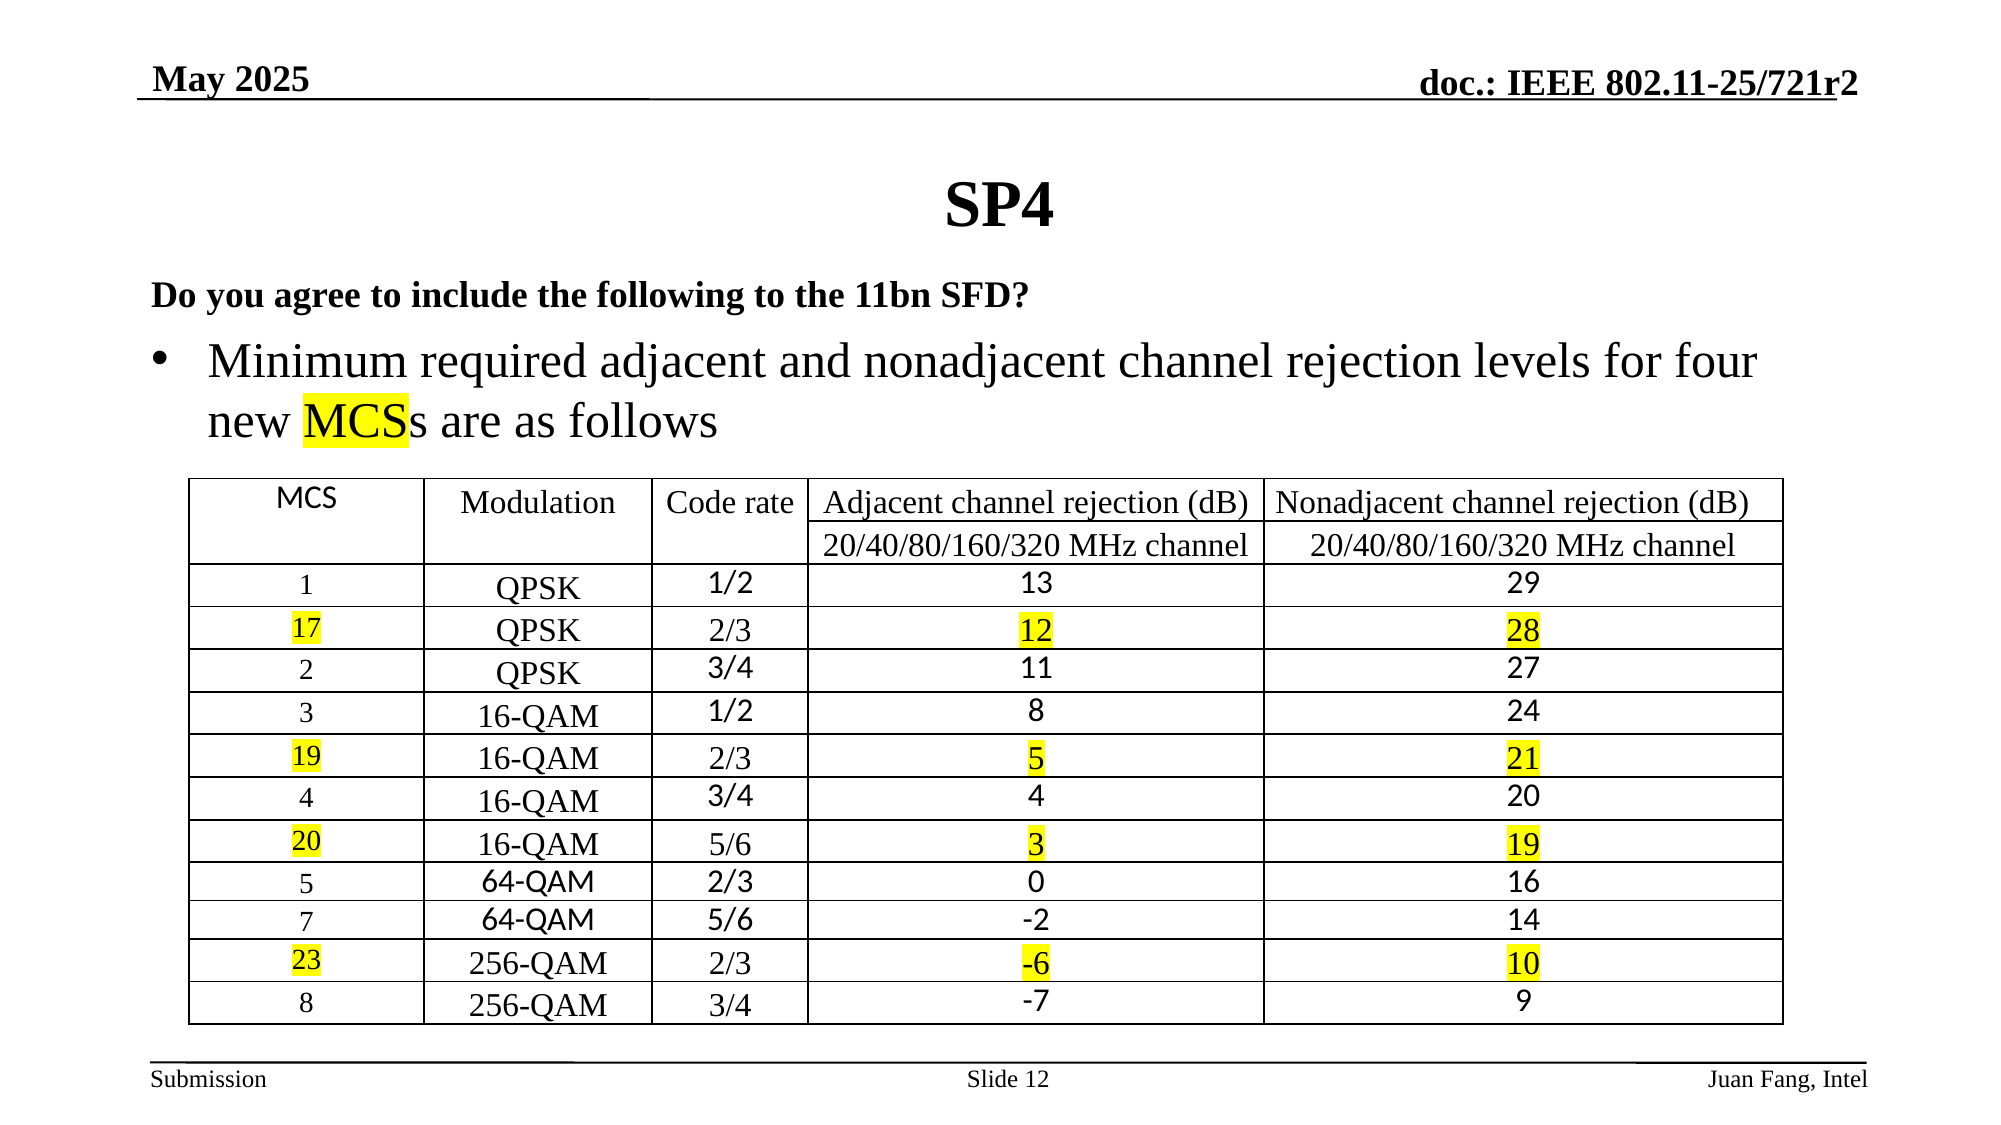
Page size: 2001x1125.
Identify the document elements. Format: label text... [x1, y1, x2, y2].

table_cell 256-QAM [425, 940, 651, 981]
table_cell 19 [190, 735, 423, 776]
table_cell 24 [1265, 693, 1782, 733]
table_header Nonadjacent channel rejection (dB) [1265, 479, 1782, 520]
table_cell 27 [1265, 650, 1782, 691]
table_cell 3/4 [653, 982, 807, 1023]
table_cell 11 [809, 650, 1263, 691]
table_cell 12 [809, 607, 1263, 648]
table_cell -7 [809, 982, 1263, 1023]
table_header MCS [190, 479, 423, 563]
table_cell 7 [190, 901, 423, 938]
table_cell 5 [809, 735, 1263, 776]
table_cell 17 [190, 607, 423, 648]
table_cell 19 [1265, 821, 1782, 861]
table_cell 8 [190, 982, 423, 1023]
slide_number Slide 12 [950, 1061, 1067, 1123]
table_cell 5 [190, 863, 423, 900]
table_cell 64-QAM [425, 863, 651, 900]
table_cell 29 [1265, 565, 1782, 606]
table_cell 2 [190, 650, 423, 691]
table_cell QPSK [425, 565, 651, 606]
table_cell 23 [190, 940, 423, 981]
table_cell 2/3 [653, 735, 807, 776]
table_cell 13 [809, 565, 1263, 606]
table_header Code rate [653, 479, 807, 563]
table_cell -2 [809, 901, 1263, 938]
table_header Modulation [425, 479, 651, 563]
list Do you agree to include the following to the 11bn SFD? Minimum required adjacent and nonadjacent channel rejection levels for four new MCSs are as follows [135, 262, 1836, 938]
table_cell 5/6 [653, 821, 807, 861]
table_cell 20 [190, 821, 423, 861]
table_cell 16-QAM [425, 821, 651, 861]
table_cell 1/2 [653, 693, 807, 733]
table_cell 14 [1265, 901, 1782, 938]
table_cell 21 [1265, 735, 1782, 776]
table_cell 2/3 [653, 607, 807, 648]
table_cell 3 [190, 693, 423, 733]
table_cell 256-QAM [425, 982, 651, 1023]
table_cell 16-QAM [425, 735, 651, 776]
table_cell -6 [809, 940, 1263, 981]
table_cell 2/3 [653, 863, 807, 900]
table_cell 20/40/80/160/320 MHz channel [809, 522, 1263, 563]
table_cell 3/4 [653, 650, 807, 691]
table_cell 1 [190, 565, 423, 606]
table_cell 1/2 [653, 565, 807, 606]
title SP4 [149, 112, 1850, 288]
table_cell 20/40/80/160/320 MHz channel [1265, 522, 1782, 563]
table_cell 2/3 [653, 940, 807, 981]
table_cell QPSK [425, 607, 651, 648]
table_cell 16-QAM [425, 778, 651, 819]
table_cell 28 [1265, 607, 1782, 648]
table_cell QPSK [425, 650, 651, 691]
table_cell 9 [1265, 982, 1782, 1023]
table_cell 64-QAM [425, 901, 651, 938]
table_cell 4 [190, 778, 423, 819]
table_cell 4 [809, 778, 1263, 819]
table_cell 10 [1265, 940, 1782, 981]
footer Juan Fang, Intel [1171, 1061, 1869, 1093]
table_cell 16 [1265, 863, 1782, 900]
table_header Adjacent channel rejection (dB) [809, 479, 1263, 520]
table_cell 5/6 [653, 901, 807, 938]
table_cell 8 [809, 693, 1263, 733]
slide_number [152, 54, 563, 100]
table_cell 16-QAM [425, 693, 651, 733]
table_cell 20 [1265, 778, 1782, 819]
table_cell 0 [809, 863, 1263, 900]
table_cell 3 [809, 821, 1263, 861]
table_cell 3/4 [653, 778, 807, 819]
